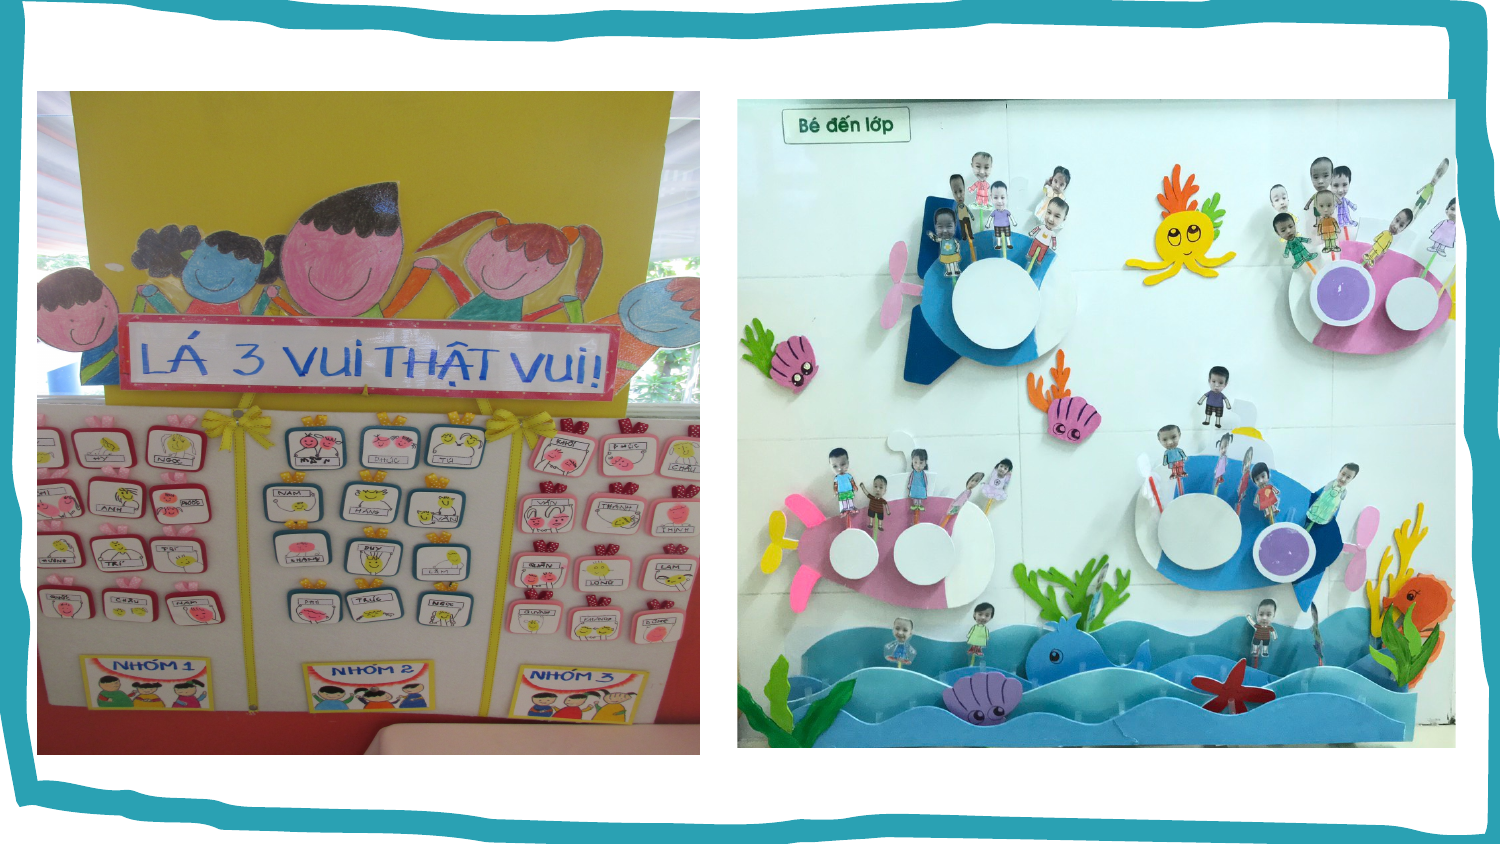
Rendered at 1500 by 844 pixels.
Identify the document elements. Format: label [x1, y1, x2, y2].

picture [737, 98, 1456, 748]
picture [37, 91, 701, 755]
